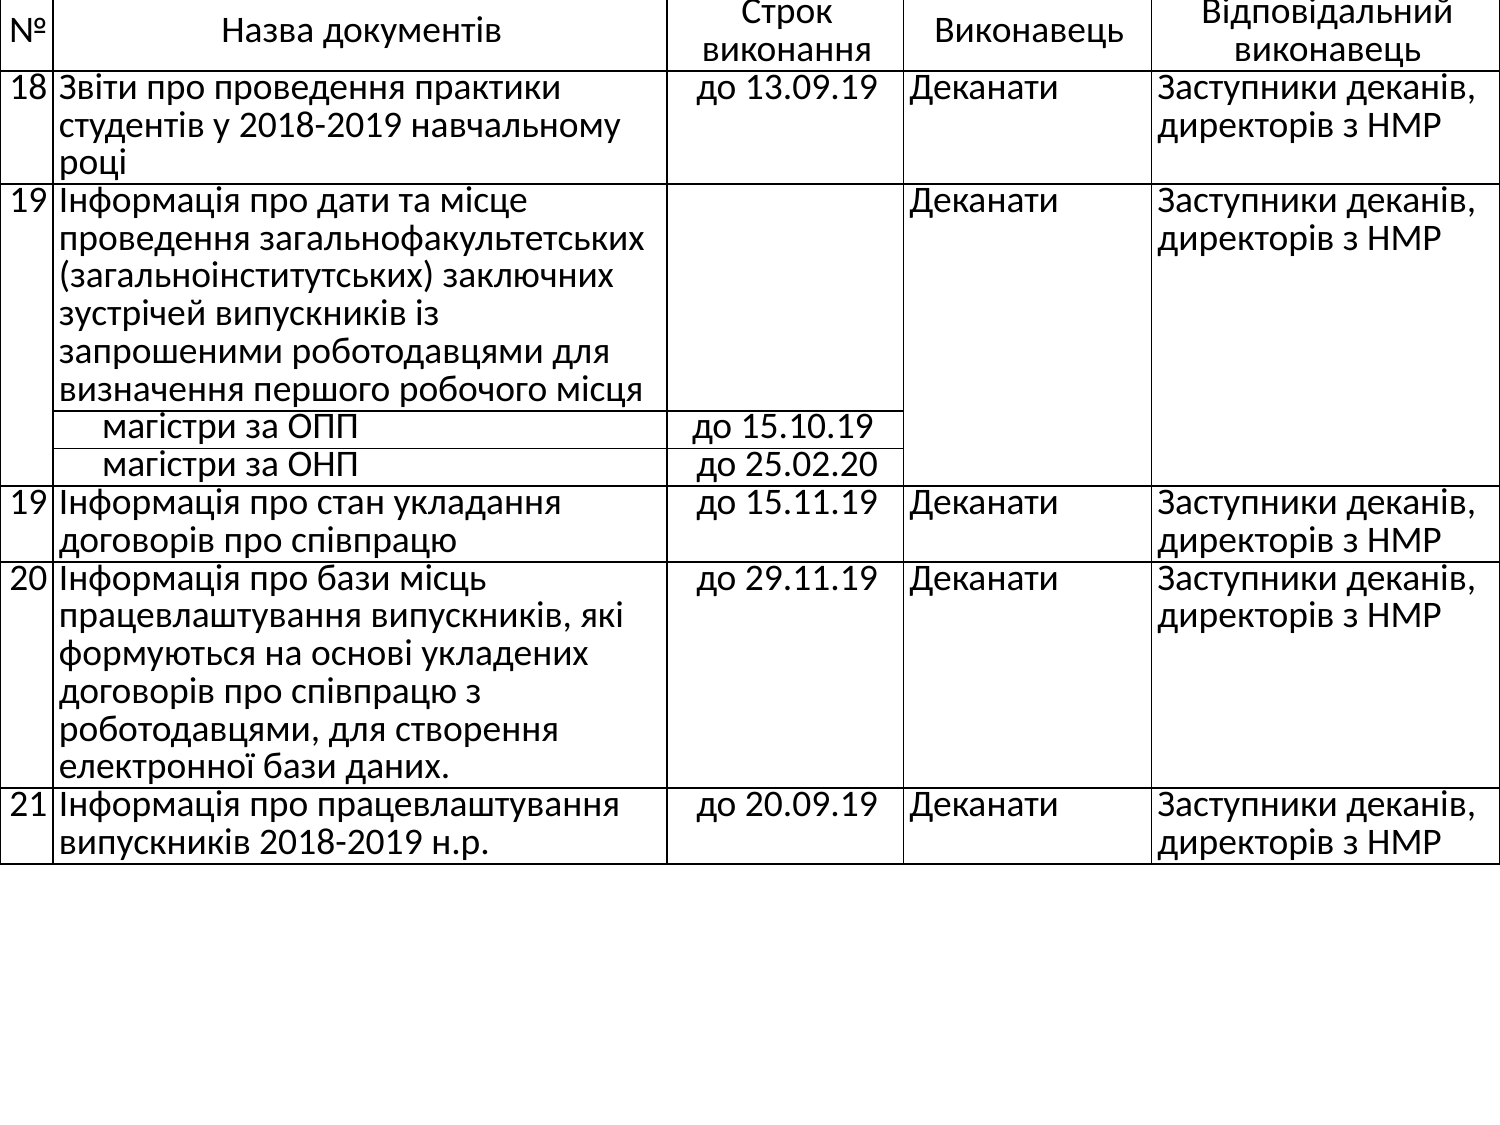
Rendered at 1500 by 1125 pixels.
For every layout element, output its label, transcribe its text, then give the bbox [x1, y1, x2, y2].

table_cell до 29.11.19 [668, 563, 903, 787]
table_cell до 15.10.19 [668, 412, 903, 448]
table_cell магістри за ОПП [54, 412, 666, 448]
table_cell Інформація про бази місць працевлаштування випускників, які формуються на основі укладених договорів про співпрацю з роботодавцями, для створення електронної бази даних. [54, 563, 666, 787]
table_cell 19 [1, 487, 52, 561]
table_cell Інформація про працевлаштування випускників 2018-2019 н.р. [54, 789, 666, 863]
table_header Строк виконання [668, 0, 903, 70]
table_cell Інформація про стан укладання договорів про співпрацю [54, 487, 666, 561]
table_cell до 20.09.19 [668, 789, 903, 863]
table_cell до 25.02.20 [668, 449, 903, 485]
table_header Виконавець [904, 0, 1151, 70]
table_cell Заступники деканів, директорів з НМР [1152, 487, 1499, 561]
table_cell 19 [1, 185, 52, 485]
table_cell до 13.09.19 [668, 72, 903, 183]
table_cell Деканати [904, 789, 1151, 863]
table_cell до 15.11.19 [668, 487, 903, 561]
table_cell Деканати [904, 487, 1151, 561]
table_cell Деканати [904, 563, 1151, 787]
table_cell магістри за ОНП [54, 449, 666, 485]
table_cell Заступники деканів, директорів з НМР [1152, 185, 1499, 485]
table_cell Інформація про дати та місце проведення загальнофакультетських (загальноінститутських) заключних зустрічей випускників із запрошеними роботодавцями для визначення першого робочого місця [54, 185, 666, 410]
table_cell 21 [1, 789, 52, 863]
table_cell 20 [1, 563, 52, 787]
table_cell [668, 185, 903, 410]
table_cell Заступники деканів, директорів з НМР [1152, 563, 1499, 787]
table_cell Деканати [904, 185, 1151, 485]
table_cell 18 [1, 72, 52, 183]
table_cell Звіти про проведення практики студентів у 2018-2019 навчальному році [54, 72, 666, 183]
table_header Відповідальний виконавець [1152, 0, 1499, 70]
table_header № [1, 0, 52, 70]
table_cell Заступники деканів, директорів з НМР [1152, 789, 1499, 863]
table_header Назва документів [54, 0, 666, 70]
table_cell Заступники деканів, директорів з НМР [1152, 72, 1499, 183]
table_cell Деканати [904, 72, 1151, 183]
